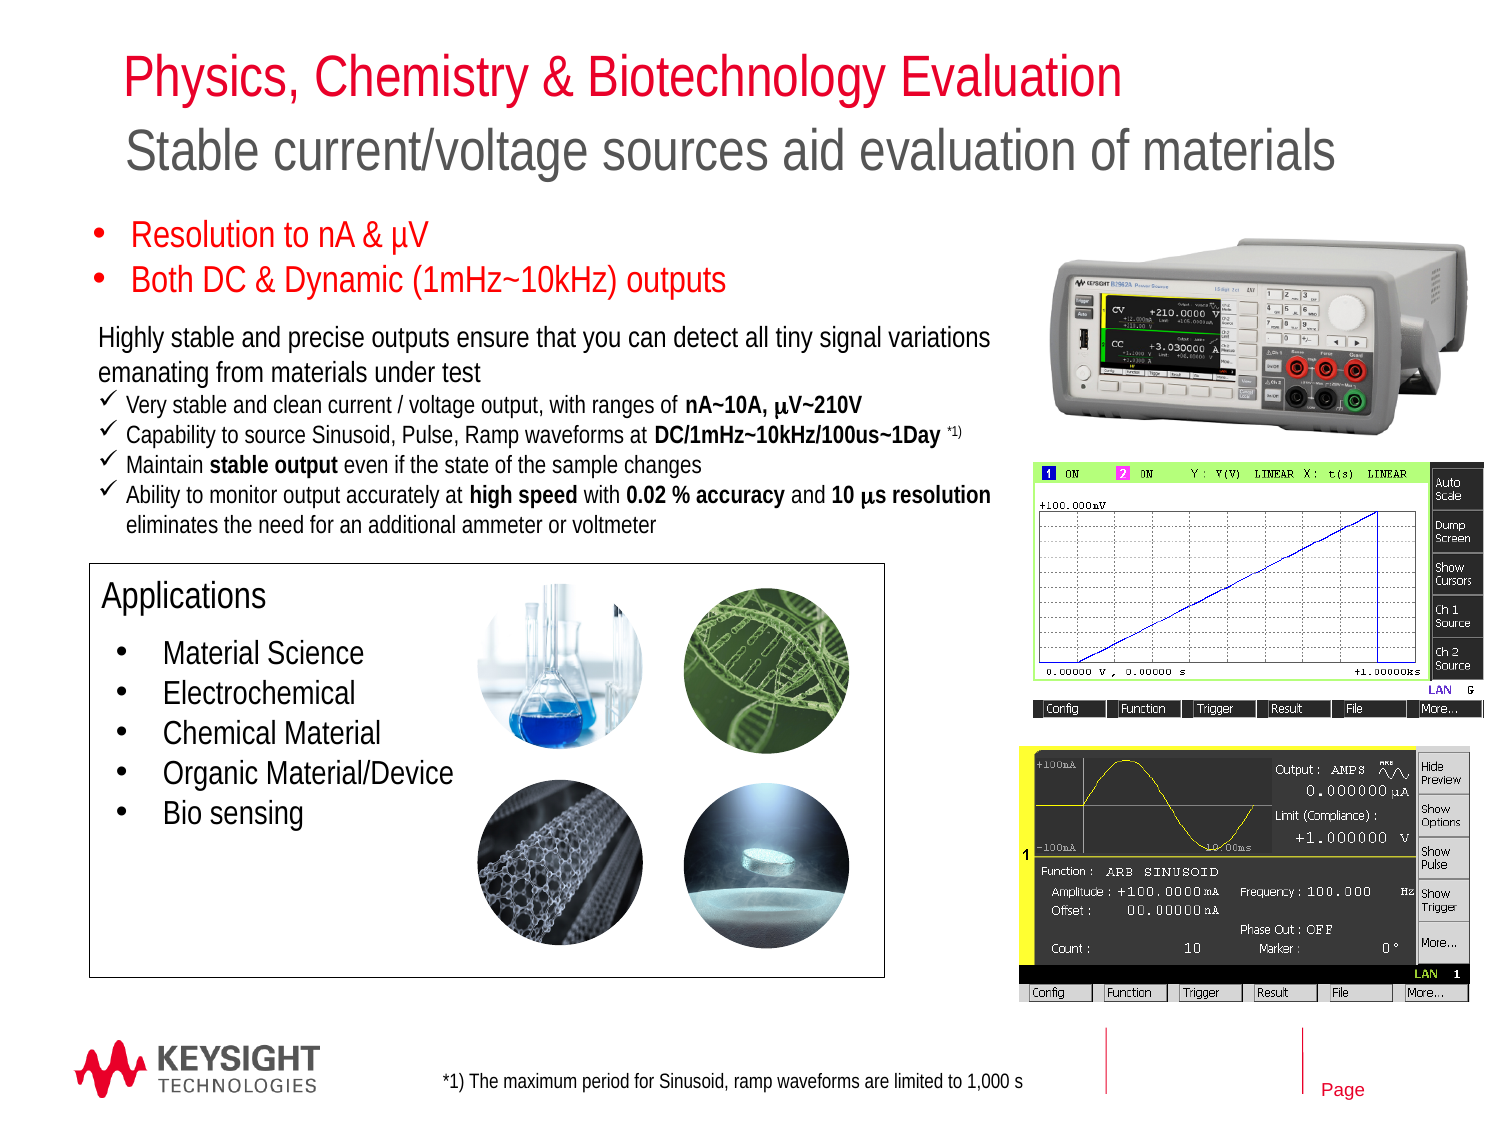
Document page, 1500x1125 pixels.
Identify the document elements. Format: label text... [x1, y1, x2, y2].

picture [1033, 462, 1484, 719]
picture [1046, 233, 1471, 437]
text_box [89, 562, 885, 979]
text_box Resolution to nA & µV Both DC & Dynamic (1mHz~10kHz) outputs [77, 202, 940, 308]
picture [1019, 746, 1471, 1003]
title Physics, Chemistry & Biotechnology Evaluation [123, 24, 1304, 110]
picture [73, 1040, 320, 1098]
list Stable current/voltage sources aid evaluation of materials [125, 112, 1459, 192]
text_box *1) The maximum period for Sinusoid, ramp waveforms are limited to 1,000 s [442, 1059, 1093, 1100]
text_box Highly stable and precise outputs ensure that you can detect all tiny signal variations emanating from materials under test Very stable and clean current / voltage output, with ranges of nA~10A, mV~210V Capability to source Sinusoid, Pulse, Ramp waveforms at DC/1mHz~10kHz/100us~1Day *1) Maintain stable output even if the state of the sample changes Ability to monitor output accurately at high speed with 0.02 % accuracy and 10 ms resolution eliminates the need for an additional ammeter or voltmeter [98, 311, 1049, 546]
